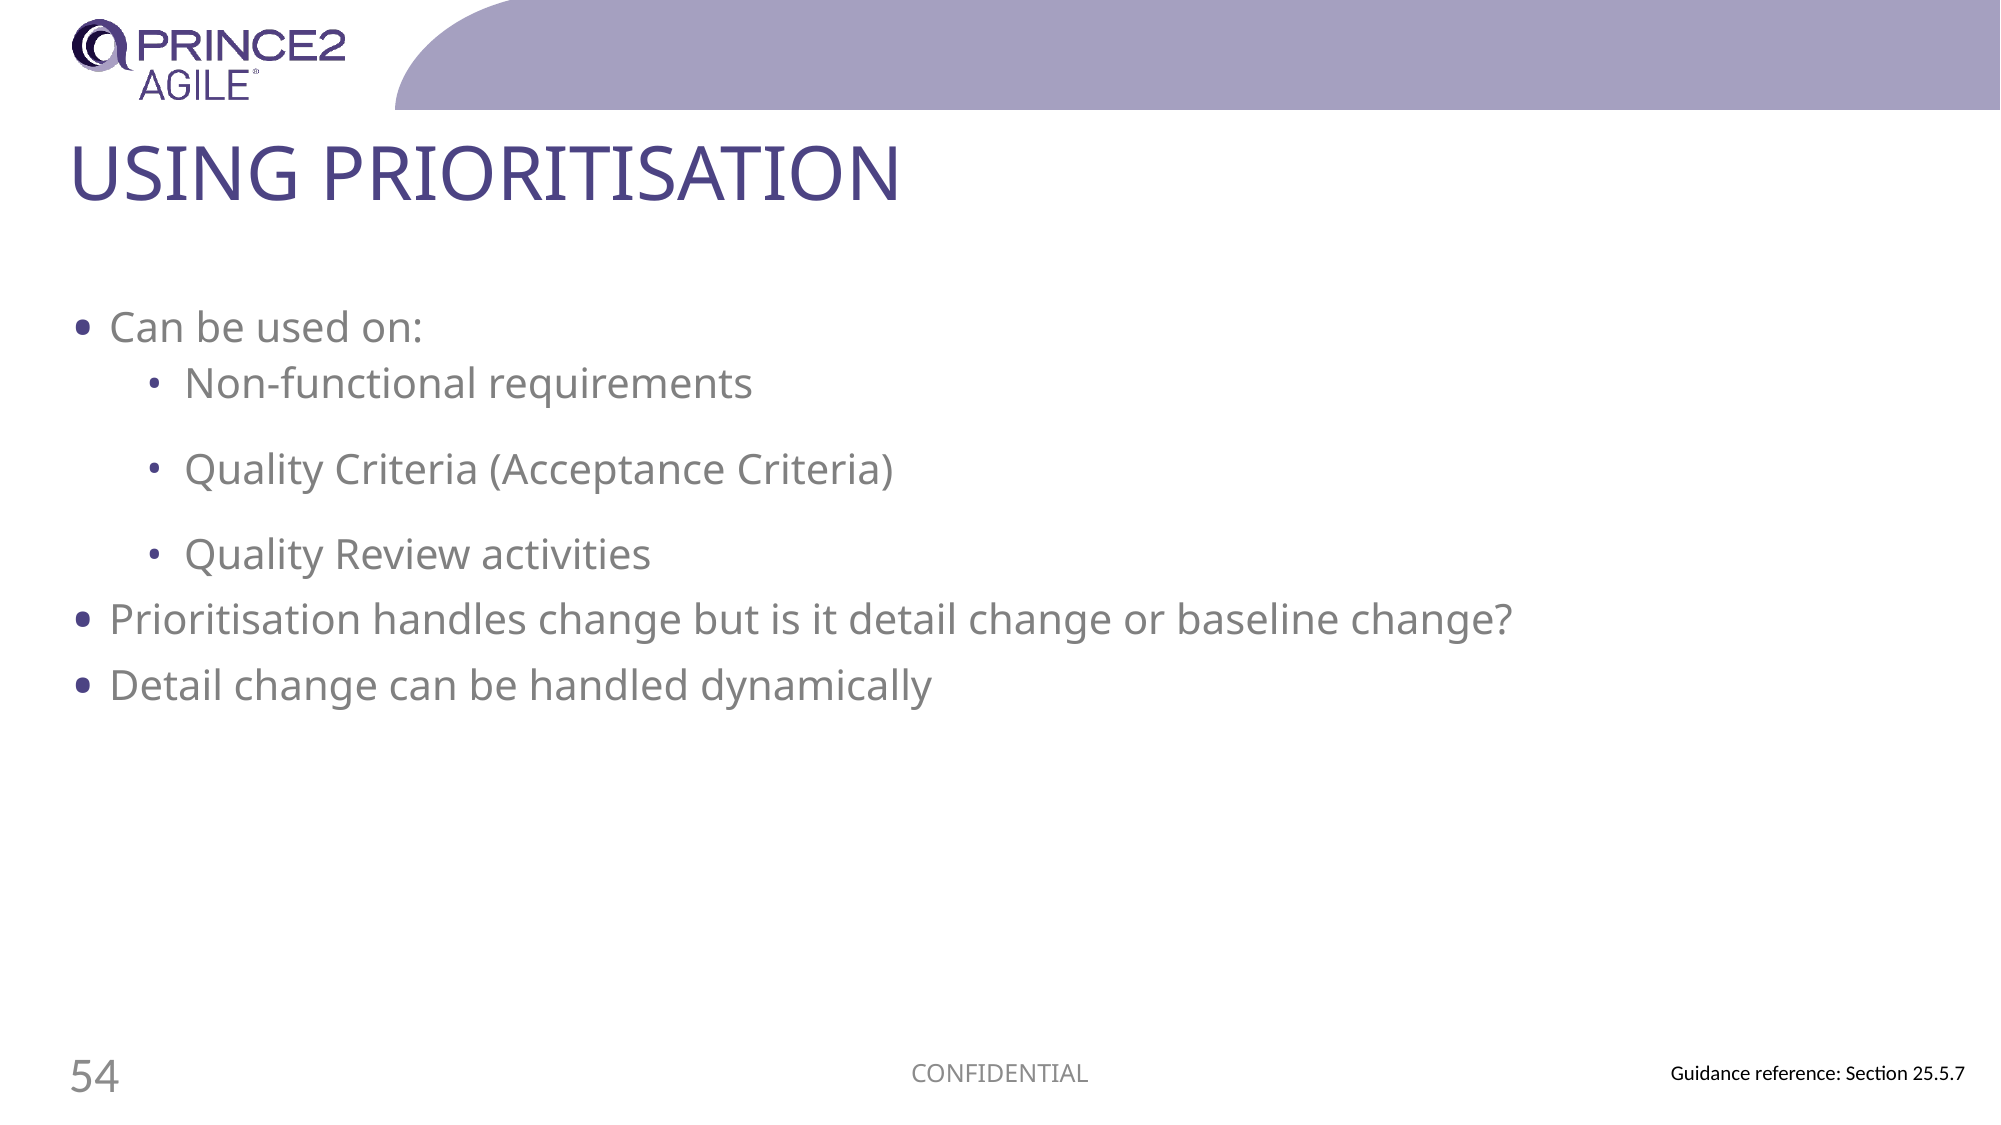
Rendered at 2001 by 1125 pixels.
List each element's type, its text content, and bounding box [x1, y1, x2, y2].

picture [72, 19, 345, 67]
list Can be used on: Non-functional requirements Quality Criteria (Acceptance Criteria) Quality Review activities Prioritisation handles change but is it detail change or baseline change? Detail change can be handled dynamically [56, 299, 1955, 1013]
slide_number 54 [53, 1042, 504, 1103]
footer CONFIDENTIAL [662, 1042, 1338, 1103]
text_box Guidance reference: Section 25.5.7 [1449, 1052, 1981, 1093]
title Using prioritisation [53, 67, 1779, 285]
